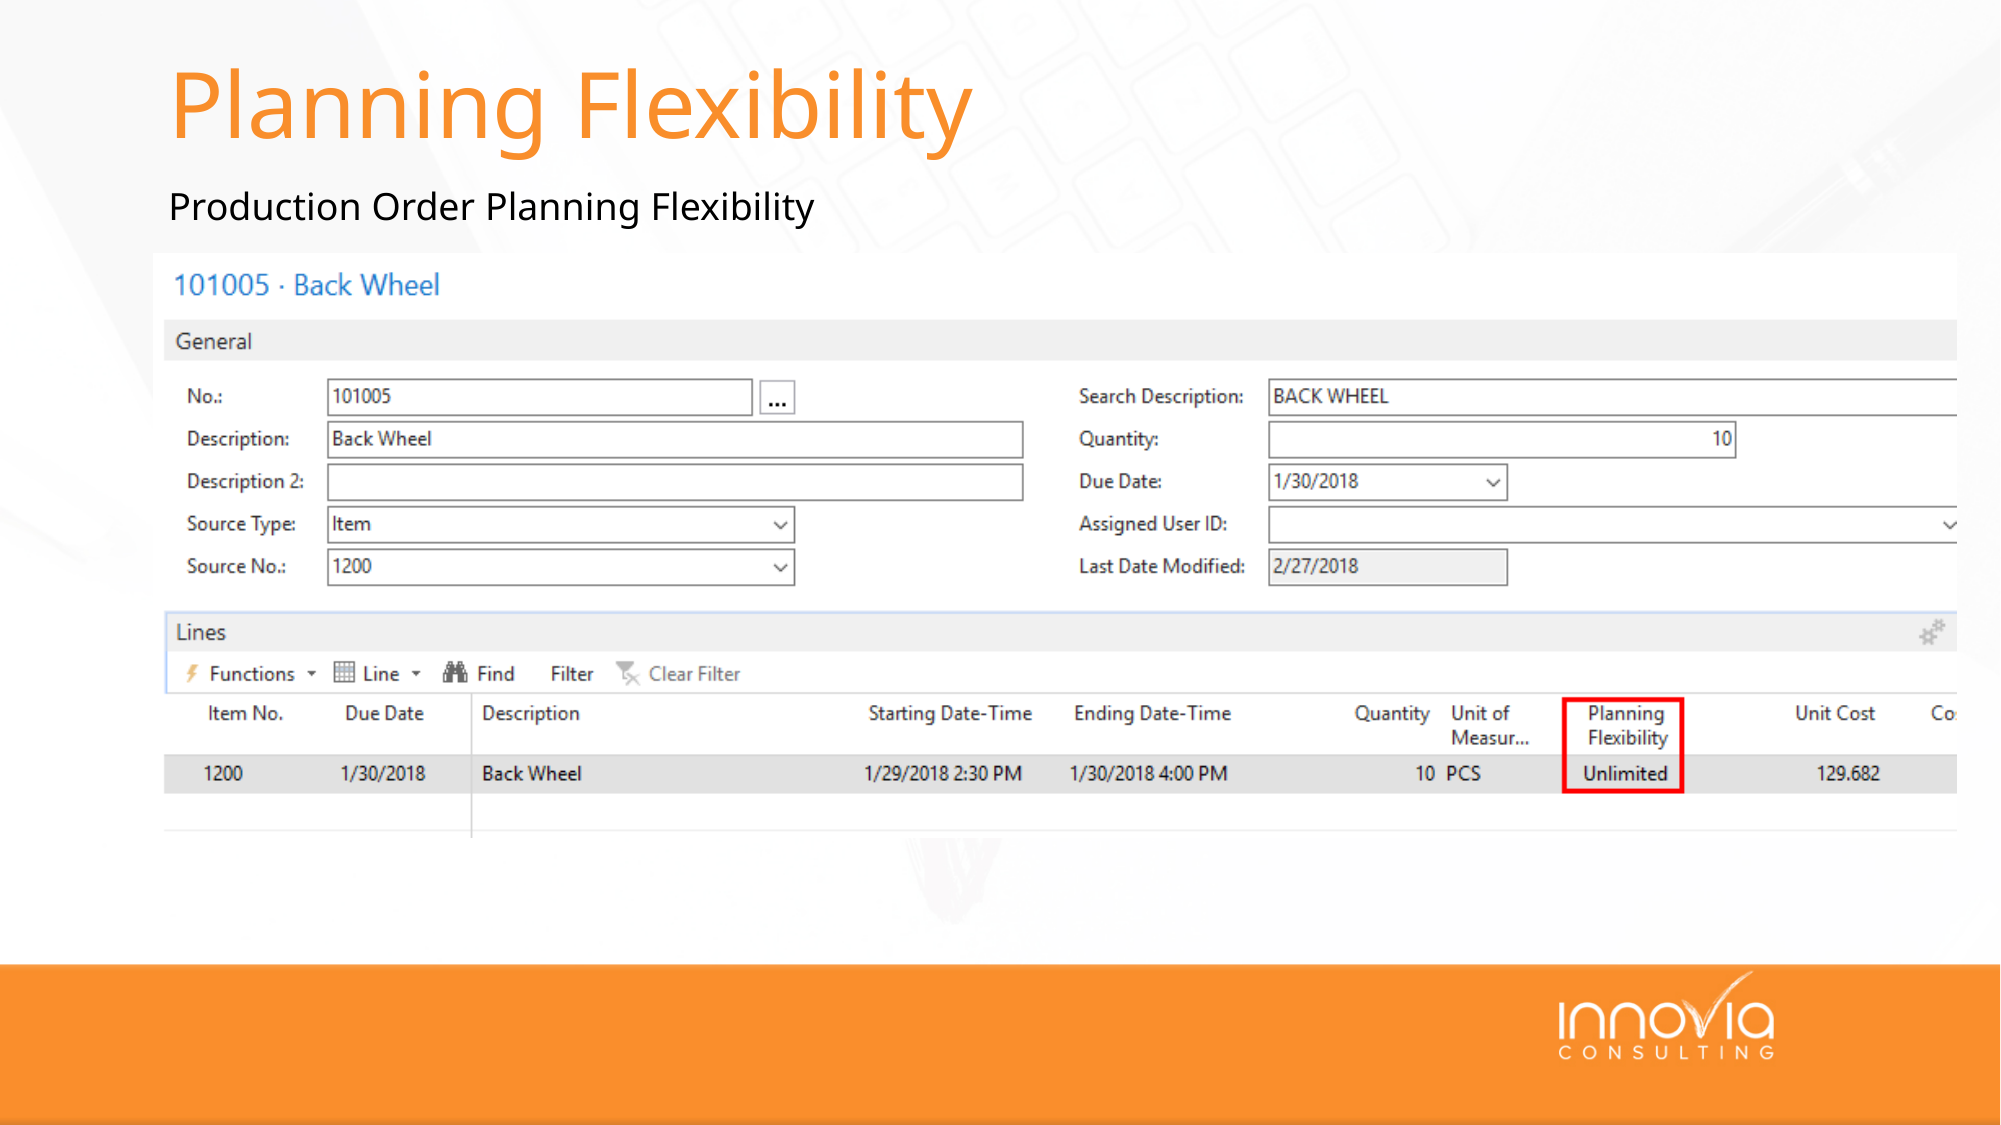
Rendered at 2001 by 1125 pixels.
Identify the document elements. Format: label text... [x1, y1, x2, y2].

picture [0, 0, 2001, 1125]
text_box Production Order Planning Flexibility [153, 175, 1844, 253]
title Planning Flexibility [153, 0, 1957, 218]
